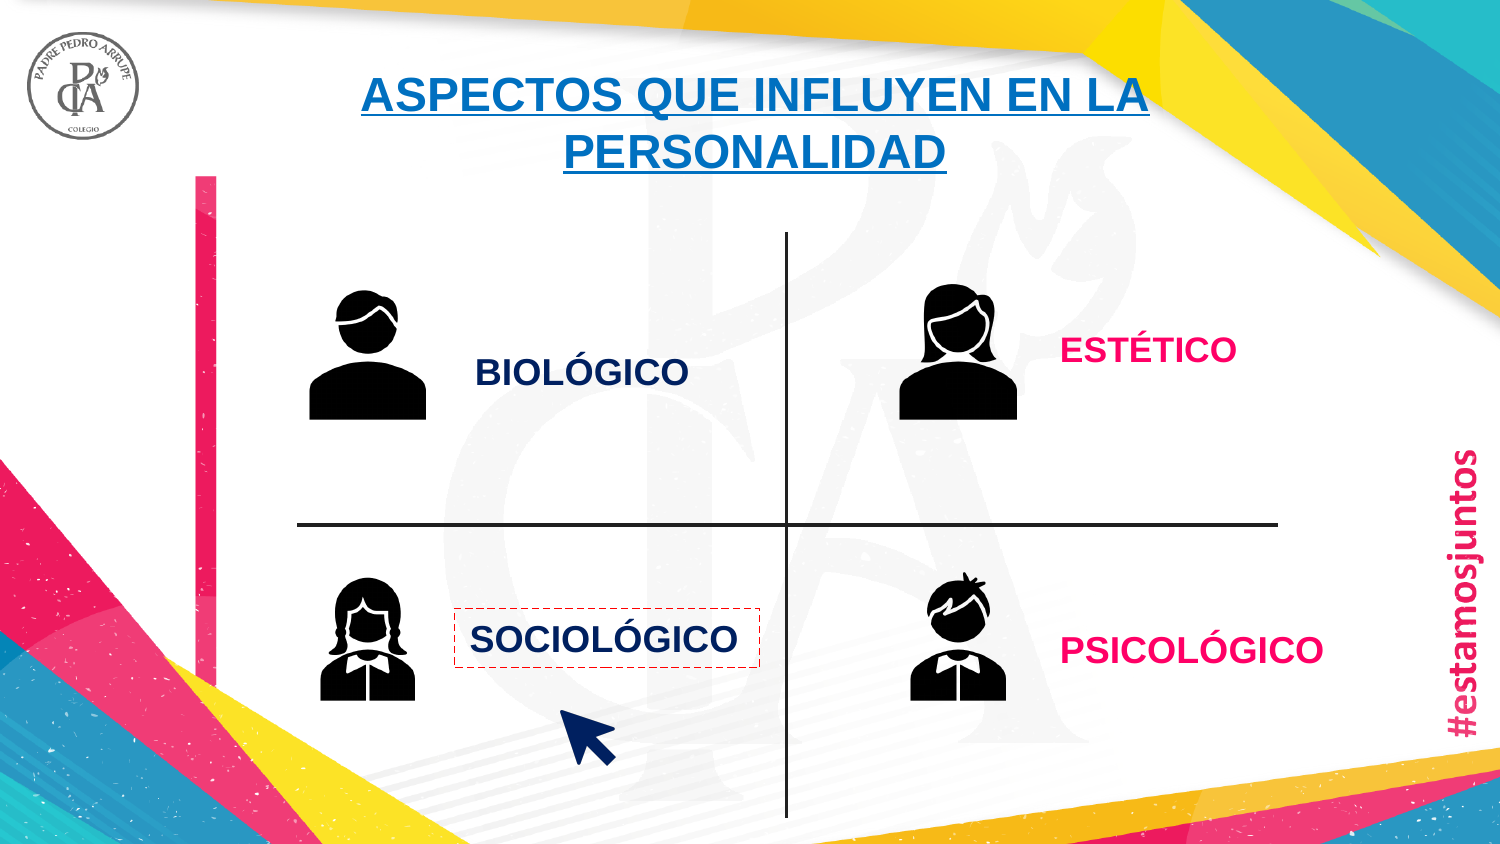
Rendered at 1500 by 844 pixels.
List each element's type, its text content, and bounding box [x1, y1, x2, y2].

text_box ESTÉTICO [1050, 319, 1255, 377]
text_box ASPECTOS QUE INFLUYEN EN LA PERSONALIDAD [334, 55, 1176, 186]
picture [0, 0, 1500, 844]
text_box BIOLÓGICO [460, 340, 710, 401]
text_box PSICOLÓGICO [1050, 618, 1350, 678]
text_box SOCIOLÓGICO [460, 608, 760, 668]
